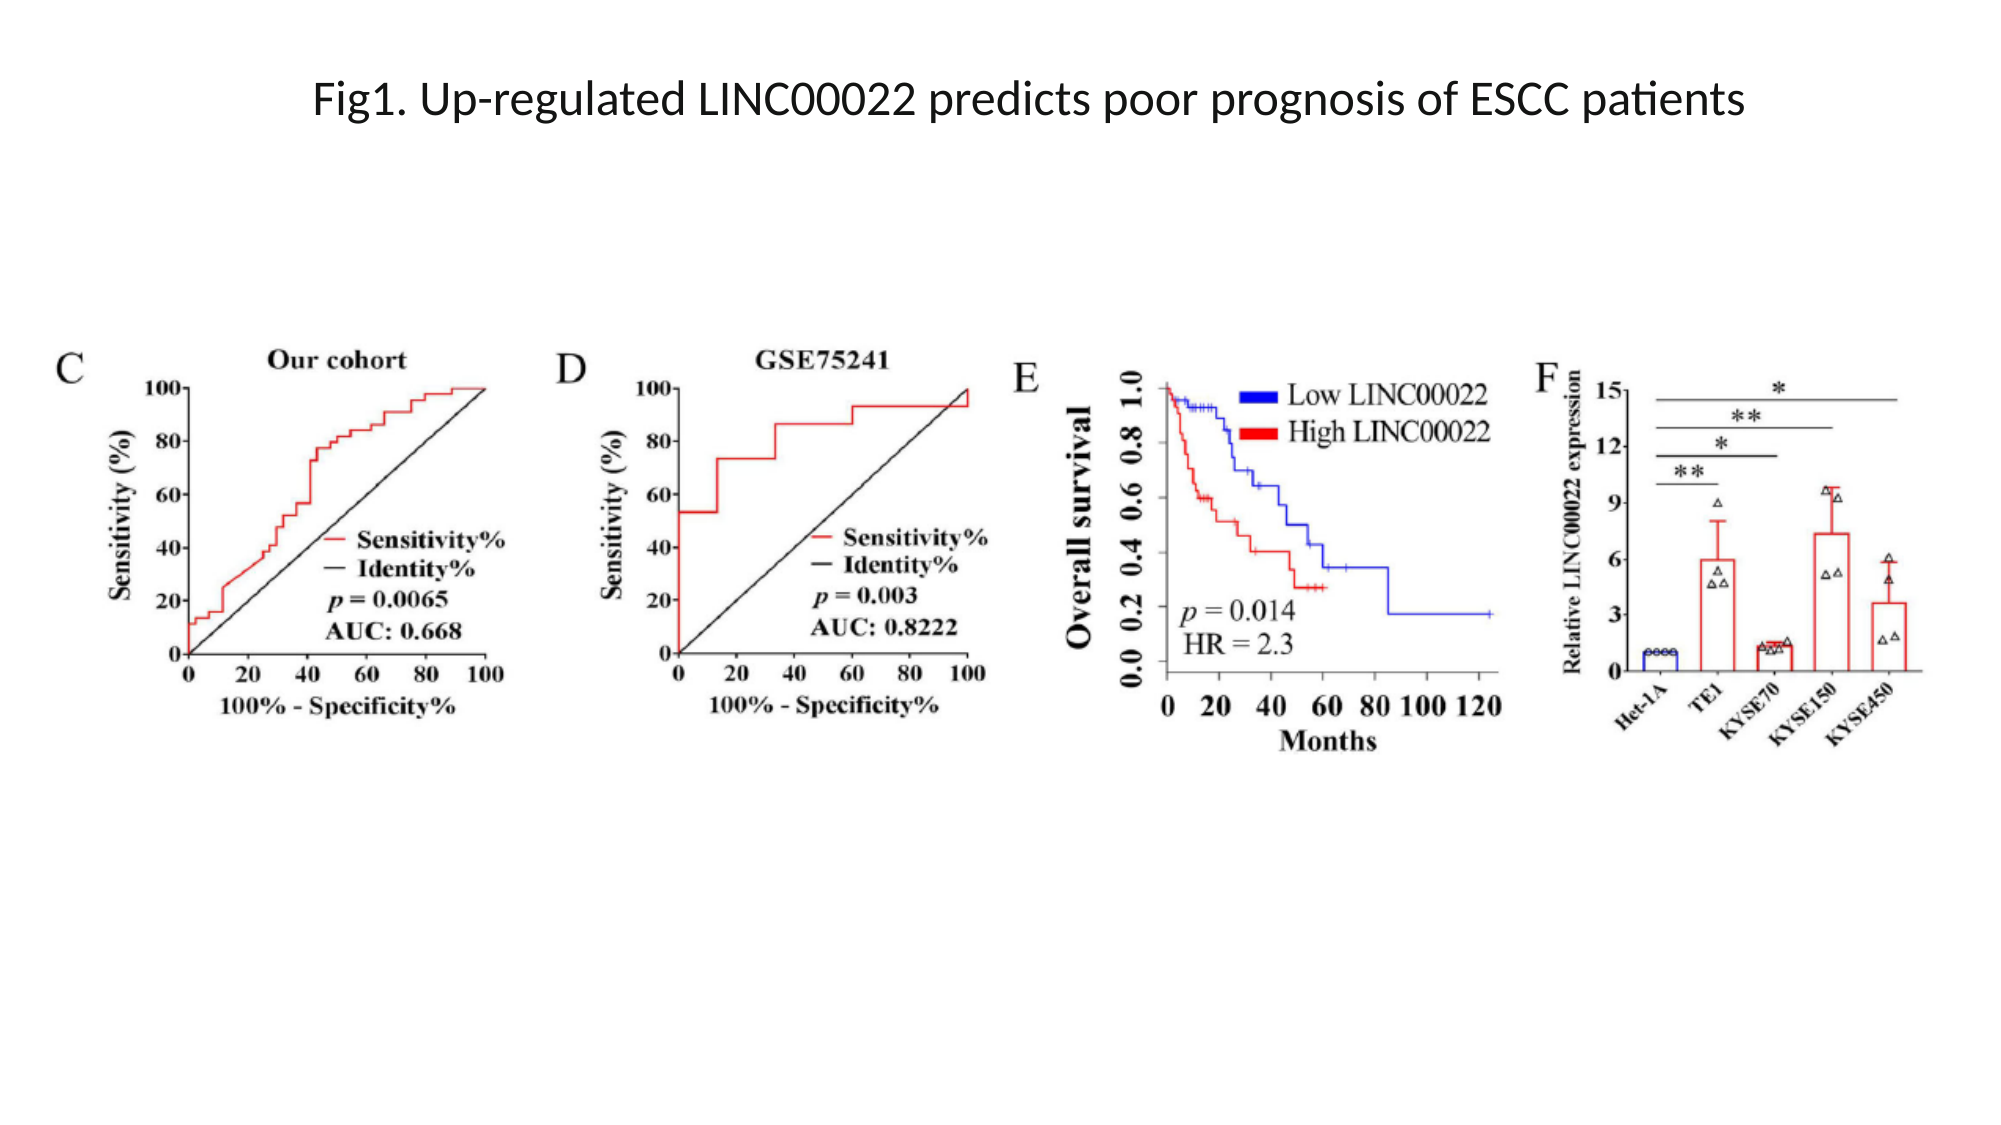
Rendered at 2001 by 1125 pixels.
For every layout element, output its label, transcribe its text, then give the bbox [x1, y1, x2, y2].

picture [36, 338, 1954, 761]
text_box Fig1. Up-regulated LINC00022 predicts poor prognosis of ESCC patients [297, 58, 2000, 134]
